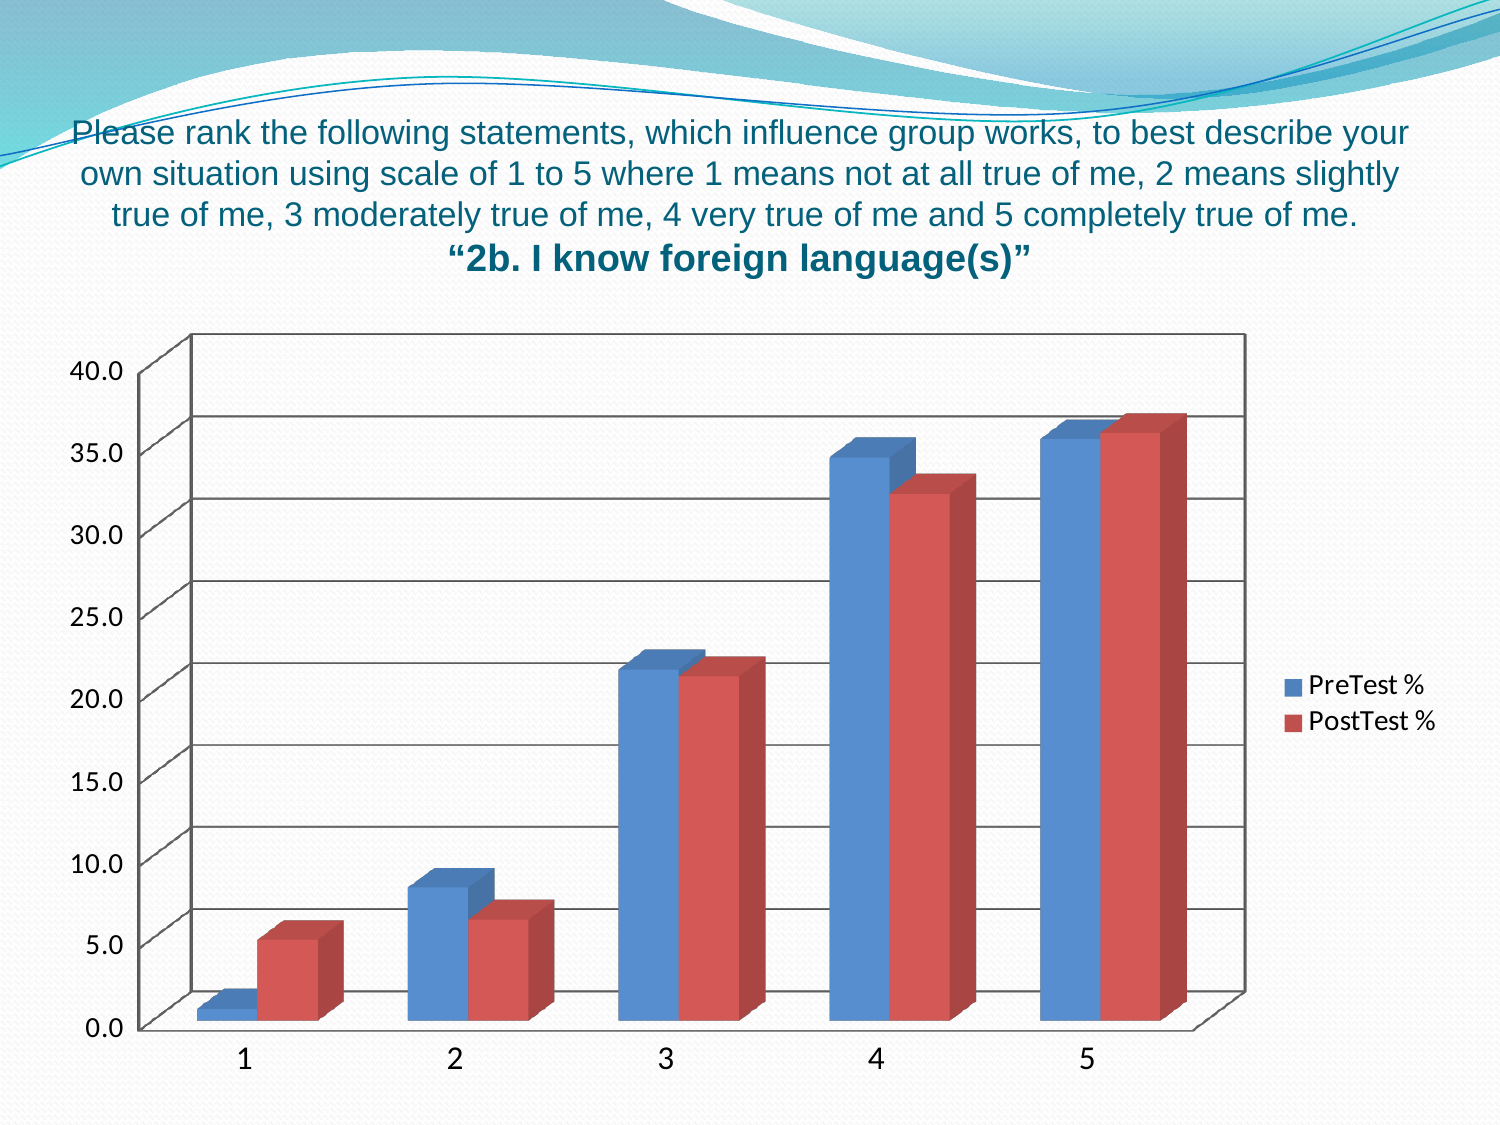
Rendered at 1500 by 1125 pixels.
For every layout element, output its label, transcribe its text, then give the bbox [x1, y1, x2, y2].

title Please rank the following statements, which influence group works, to best describe your own situation using scale of 1 to 5 where 1 means not at all true of me, 2 means slightly true of me, 3 moderately true of me, 4 very true of me and 5 completely true of me. “2b. I know foreign language(s)” [64, 90, 1415, 279]
chart [41, 317, 1459, 1095]
